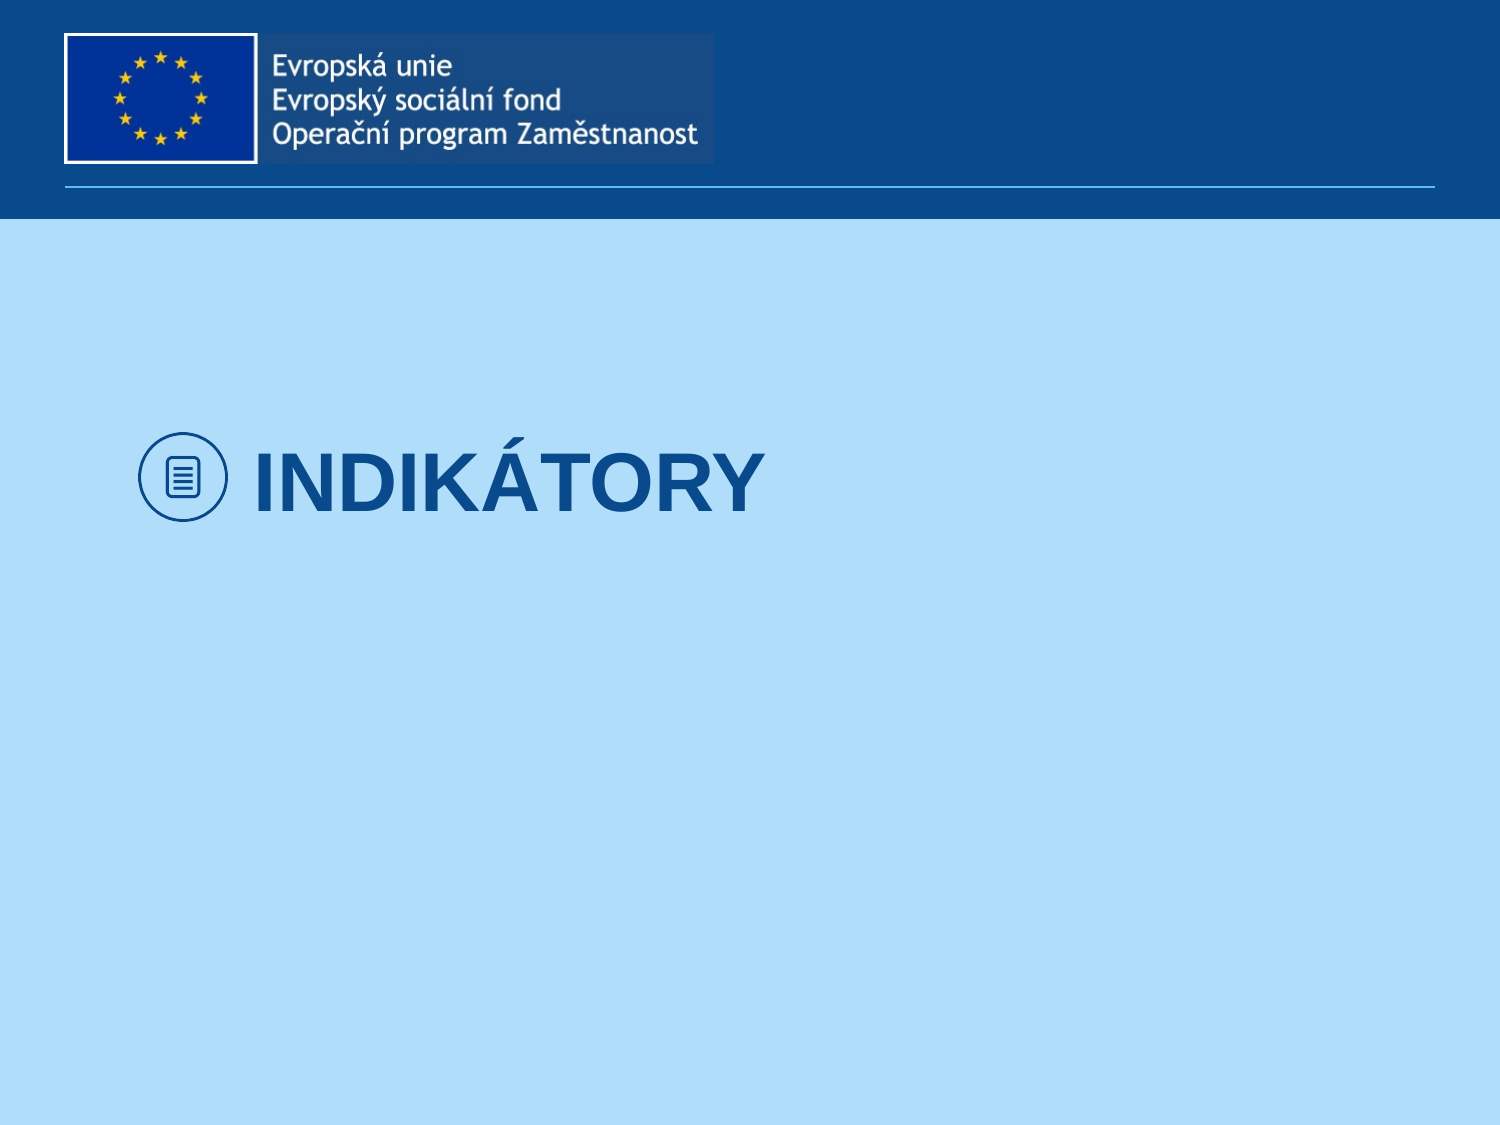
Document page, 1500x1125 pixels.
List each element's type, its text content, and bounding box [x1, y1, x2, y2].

picture [138, 432, 228, 522]
title Indikátory [248, 428, 1441, 629]
picture [64, 33, 714, 164]
